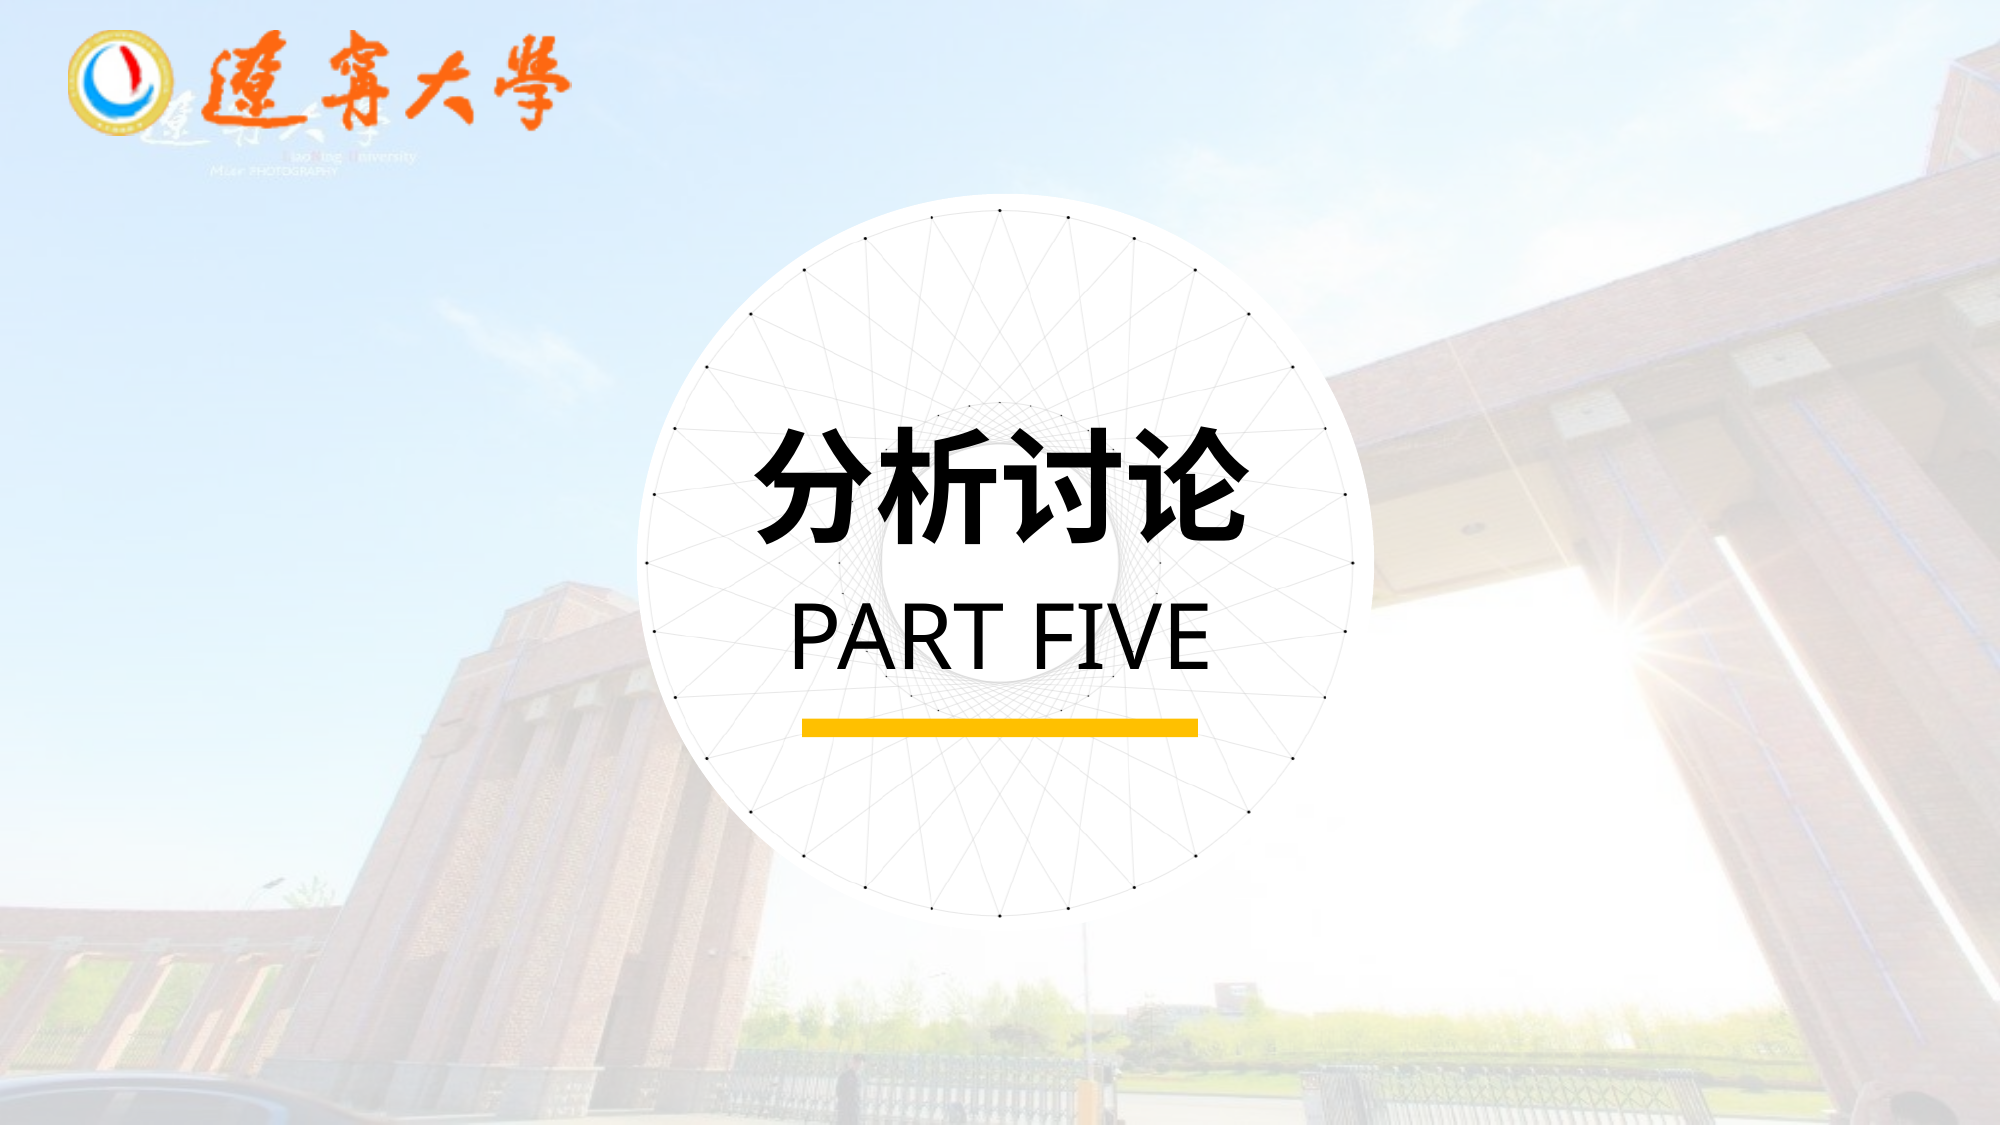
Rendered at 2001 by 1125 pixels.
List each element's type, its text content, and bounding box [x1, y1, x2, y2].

picture [663, 699, 1348, 932]
list PART FIVE [381, 581, 1619, 699]
picture [672, 193, 1339, 404]
picture [68, 30, 572, 136]
text_box [801, 718, 1199, 738]
list 分析讨论 [381, 404, 1619, 581]
